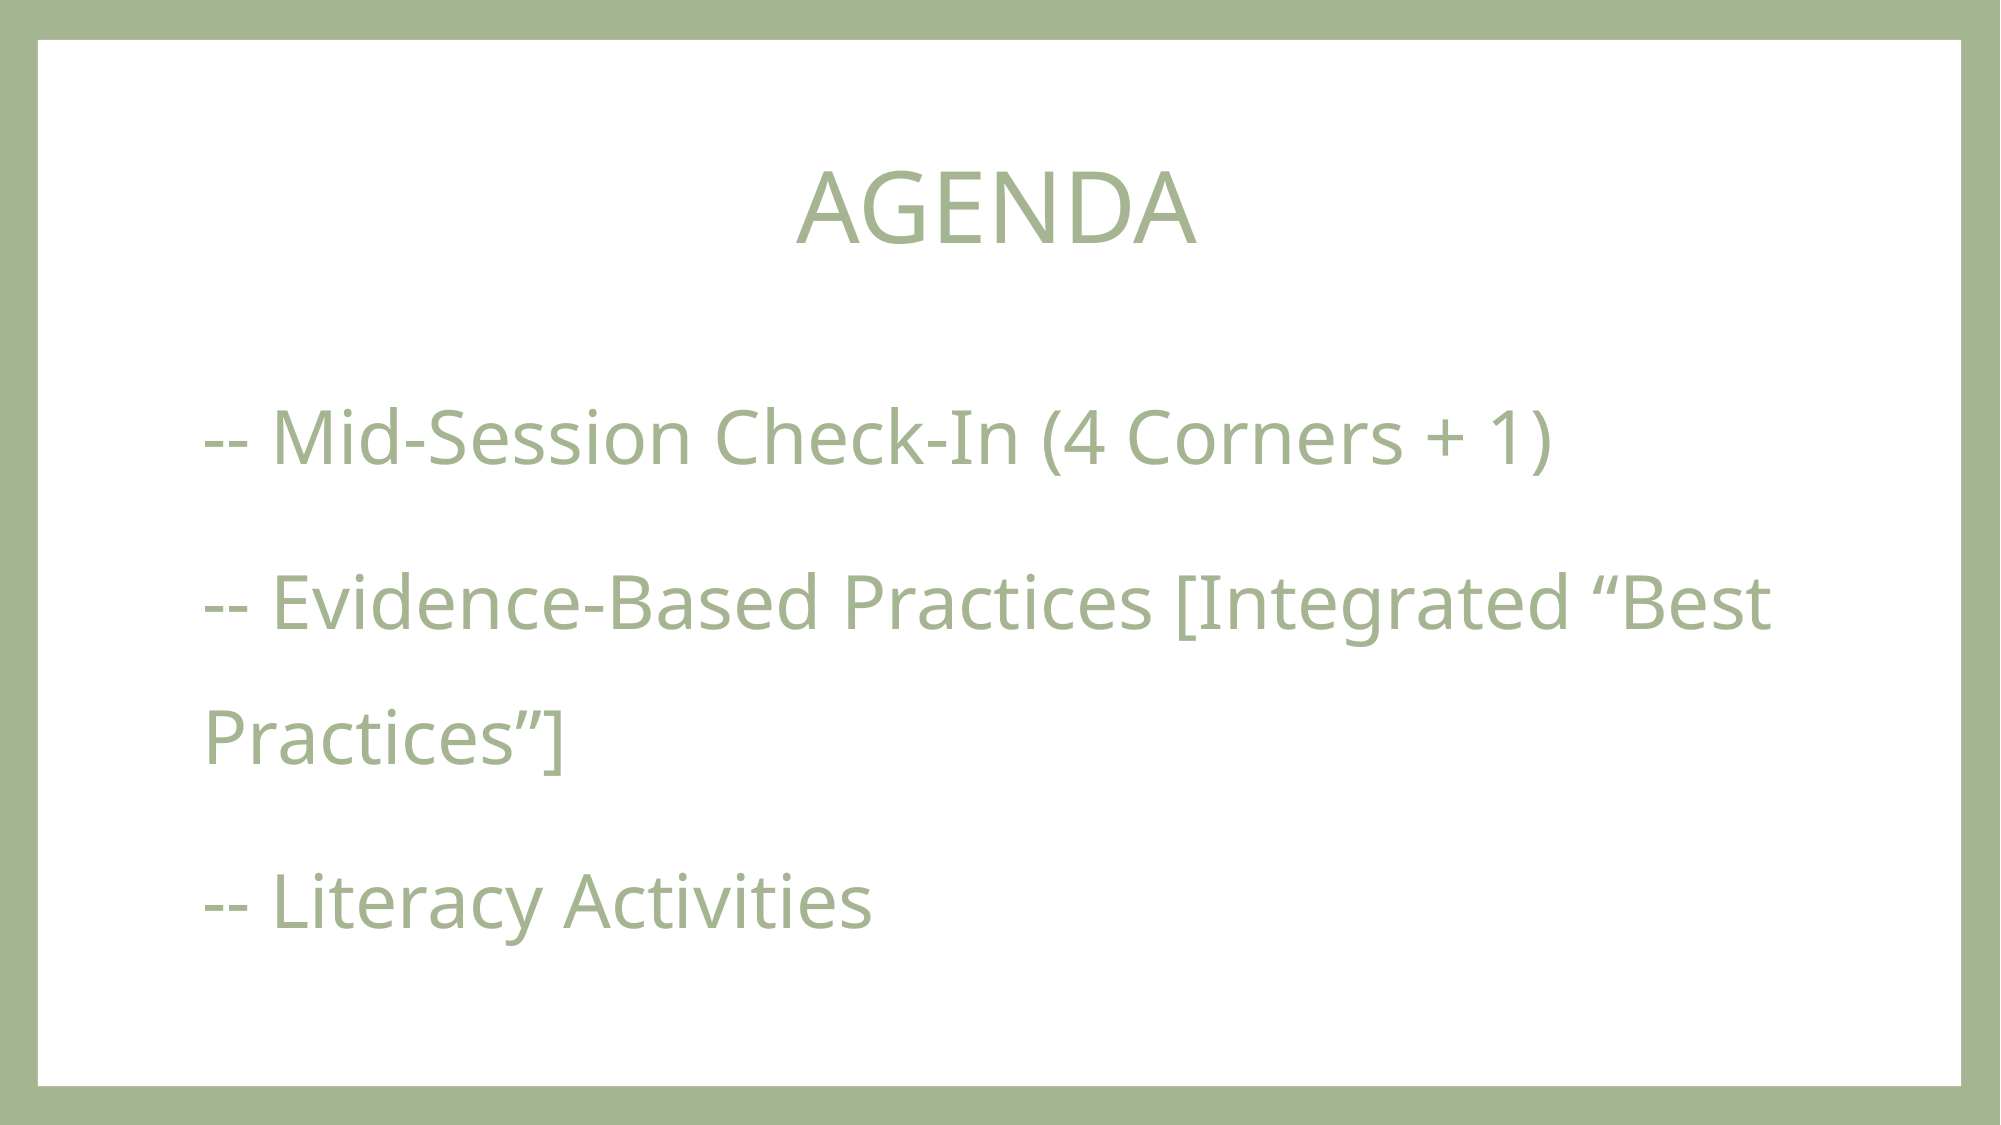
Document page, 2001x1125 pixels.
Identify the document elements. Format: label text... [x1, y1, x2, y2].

list -- Mid-Session Check-In (4 Corners + 1) -- Evidence-Based Practices [Integrated “Best Practices”] -- Literacy Activities [187, 337, 1808, 1000]
title AGENDA [187, 99, 1808, 323]
